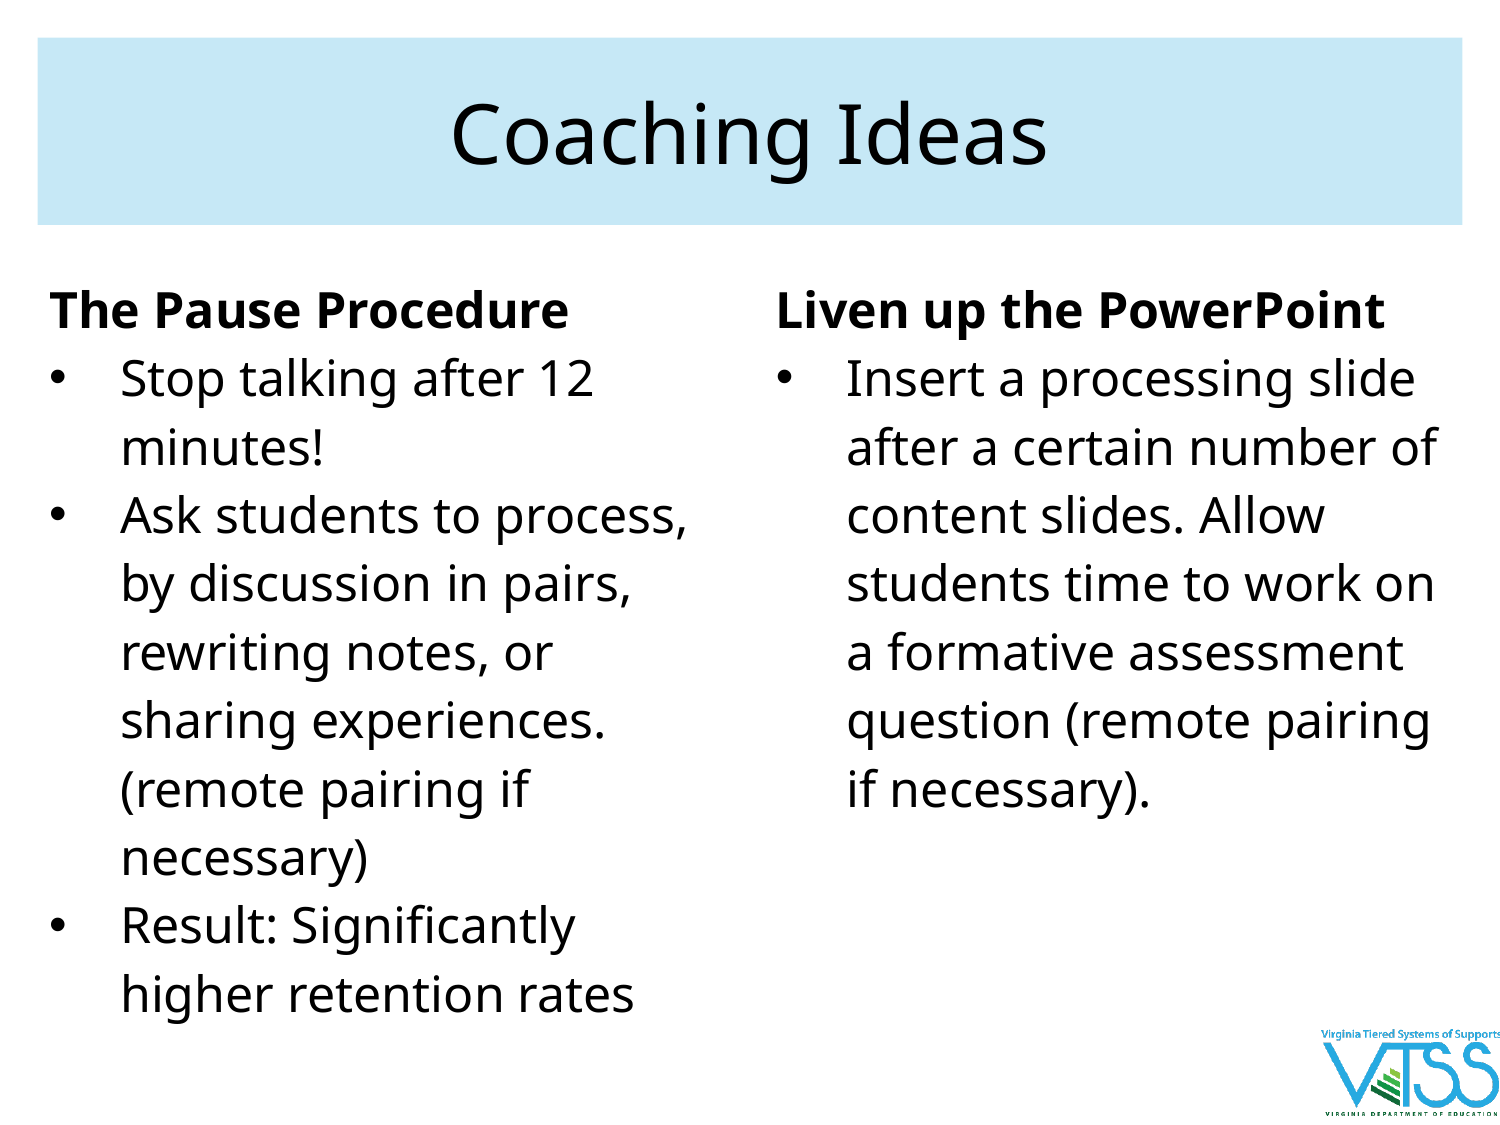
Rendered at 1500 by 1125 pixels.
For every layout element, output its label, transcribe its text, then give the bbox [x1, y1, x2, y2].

list The Pause Procedure Stop talking after 12 minutes! Ask students to process, by discussion in pairs, rewriting notes, or sharing experiences. (remote pairing if necessary) Result: Significantly higher retention rates Liven up the PowerPoint Insert a processing slide after a certain number of content slides. Allow students time to work on a formative assessment question (remote pairing if necessary). [37, 262, 1476, 1034]
title Coaching Ideas [37, 37, 1463, 225]
picture [1321, 1029, 1500, 1116]
